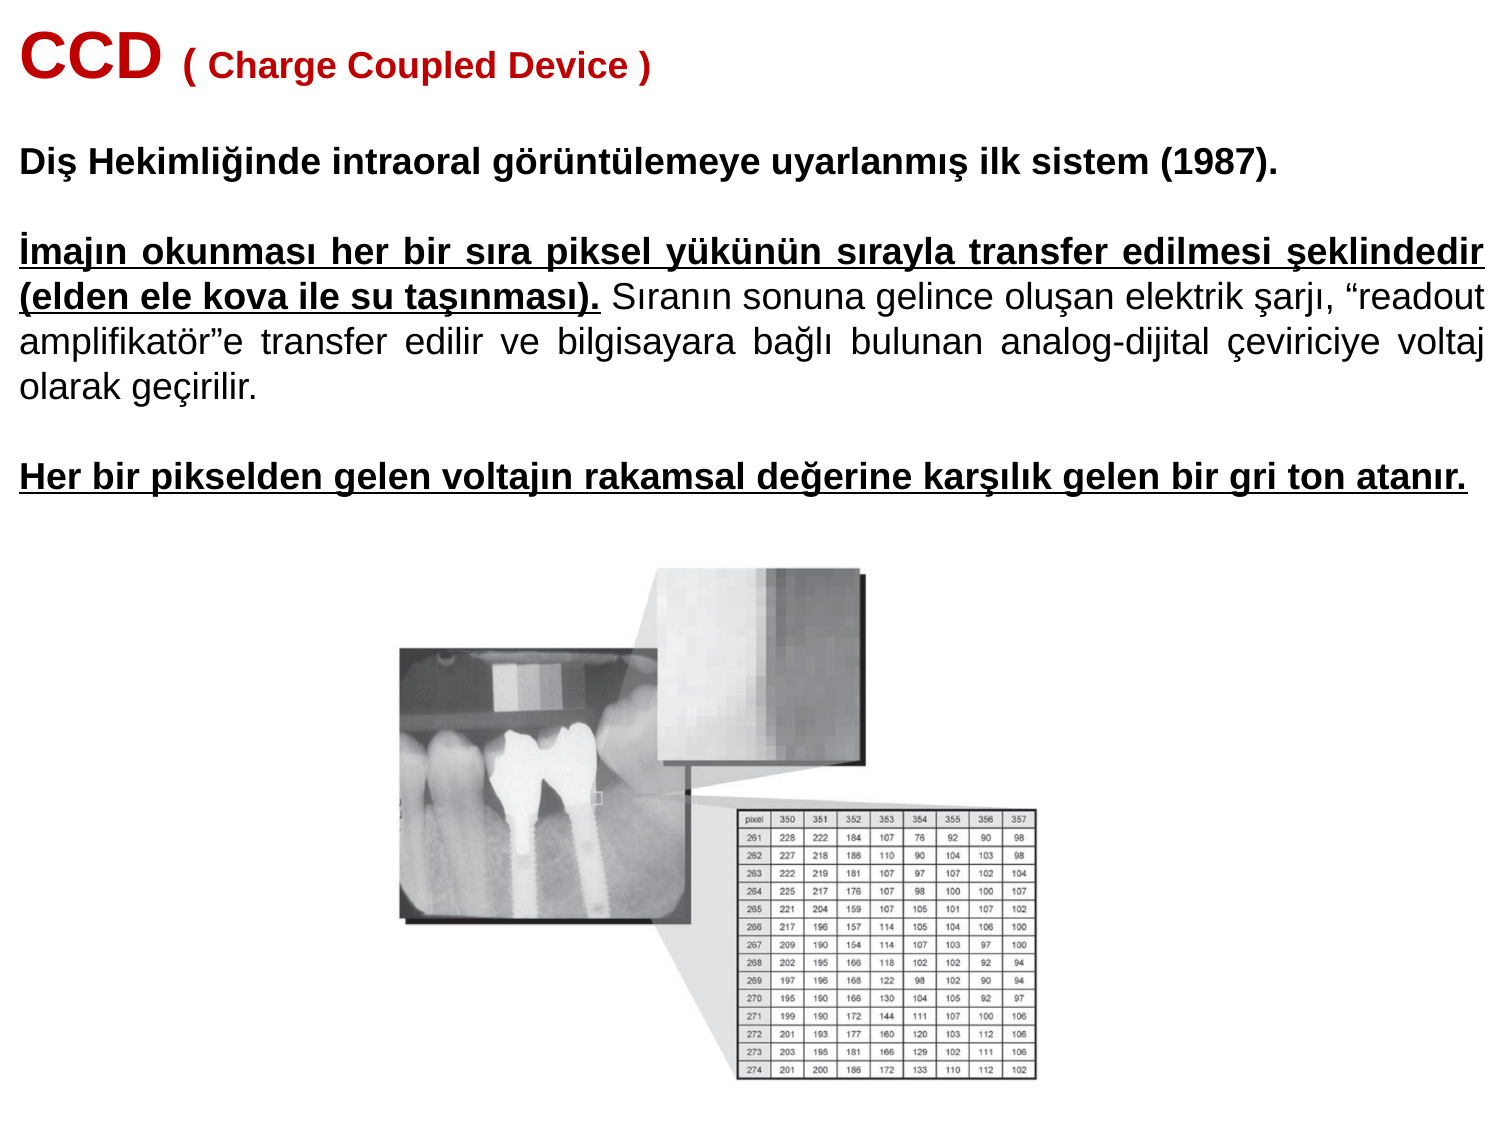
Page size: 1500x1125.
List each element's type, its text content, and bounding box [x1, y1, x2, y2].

picture [395, 564, 1040, 1082]
text_box CCD ( Charge Coupled Device ) Diş Hekimliğinde intraoral görüntülemeye uyarlanmış ilk sistem (1987). İmajın okunması her bir sıra piksel yükünün sırayla transfer edilmesi şeklindedir (elden ele kova ile su taşınması). Sıranın sonuna gelince oluşan elektrik şarjı, “readout amplifikatör”e transfer edilir ve bilgisayara bağlı bulunan analog-dijital çeviriciye voltaj olarak geçirilir. Her bir pikselden gelen voltajın rakamsal değerine karşılık gelen bir gri ton atanır. [4, 4, 1500, 505]
